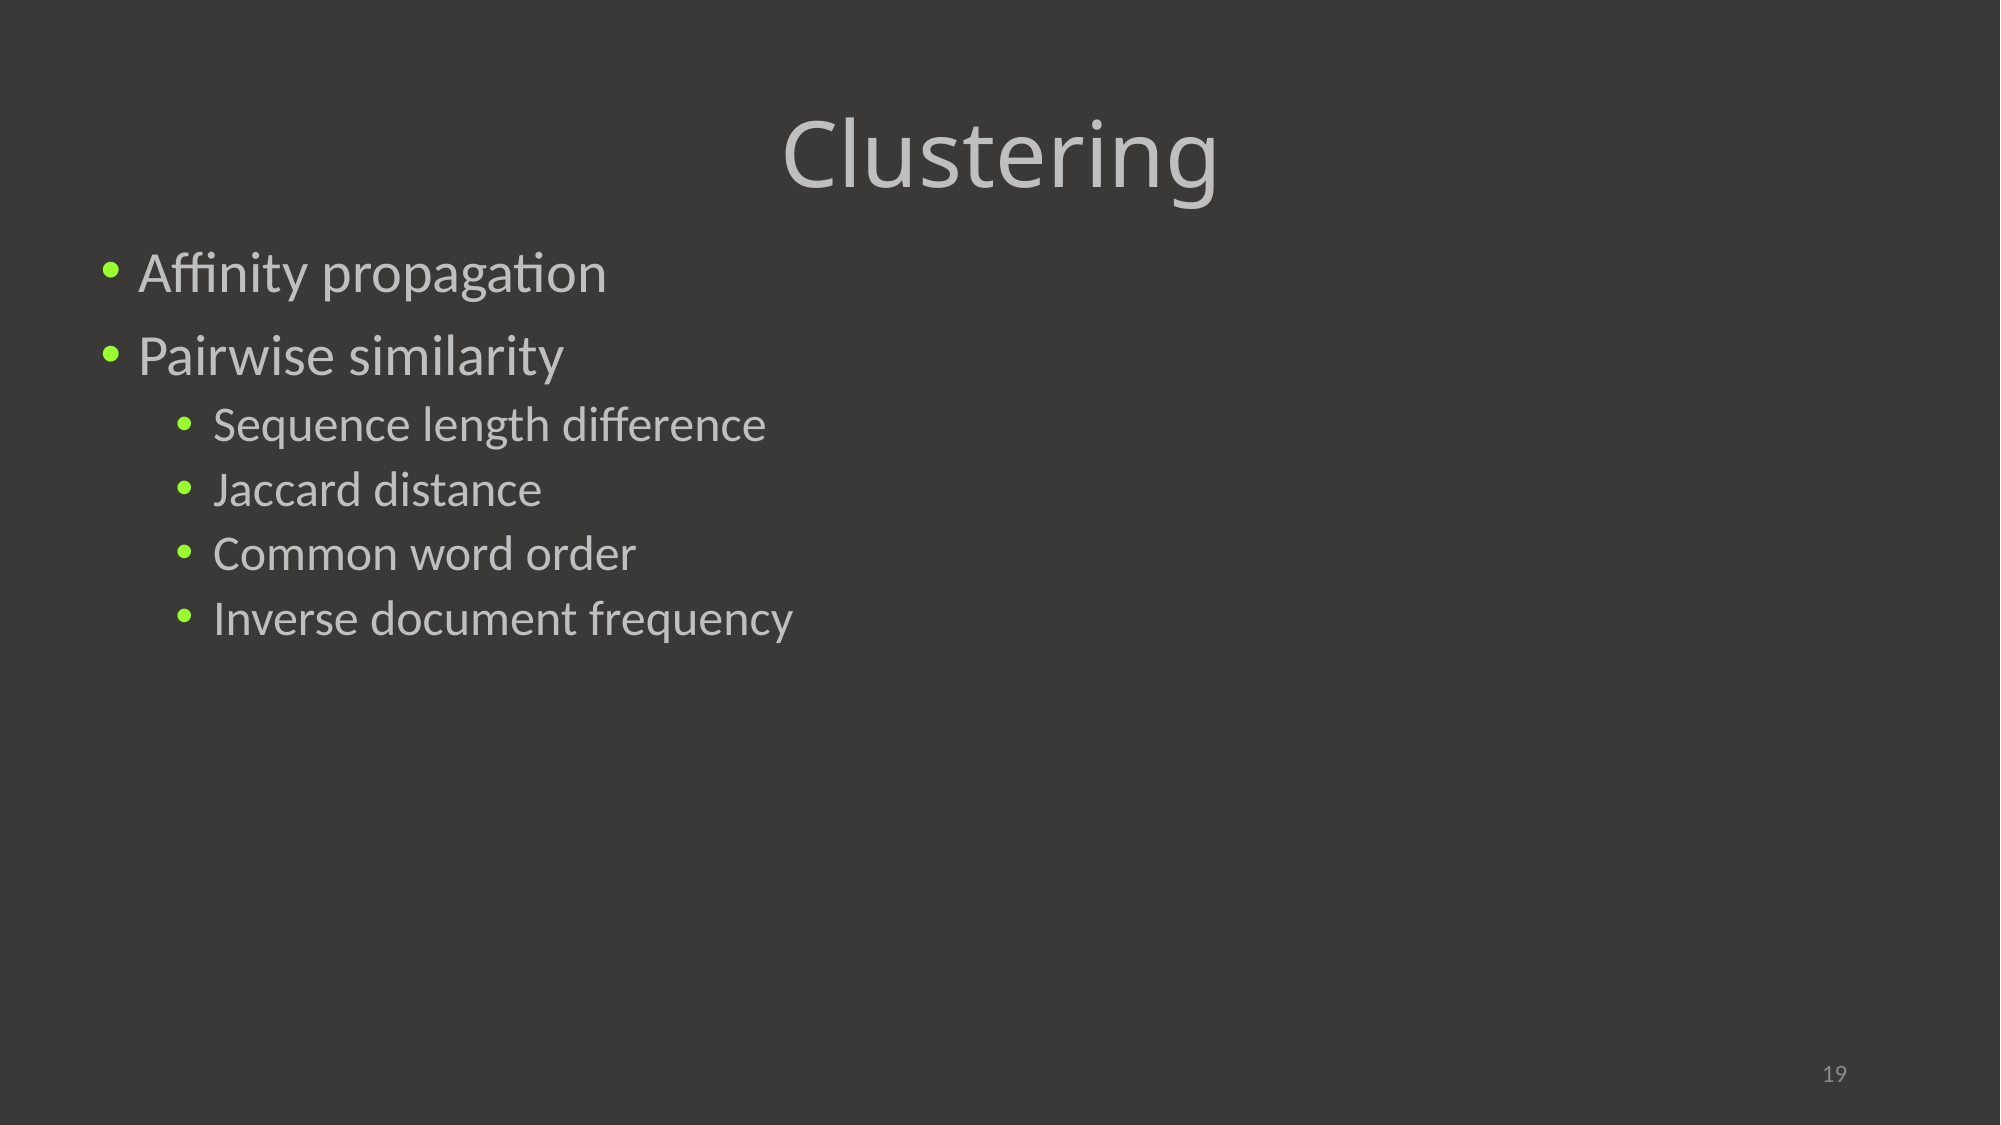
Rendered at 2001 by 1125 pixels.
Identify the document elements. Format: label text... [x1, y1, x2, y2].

slide_number 19 [1412, 1042, 1863, 1103]
title Clustering [85, 82, 1917, 234]
list Affinity propagation Pairwise similarity Sequence length difference Jaccard distance Common word order Inverse document frequency [85, 234, 2000, 1125]
